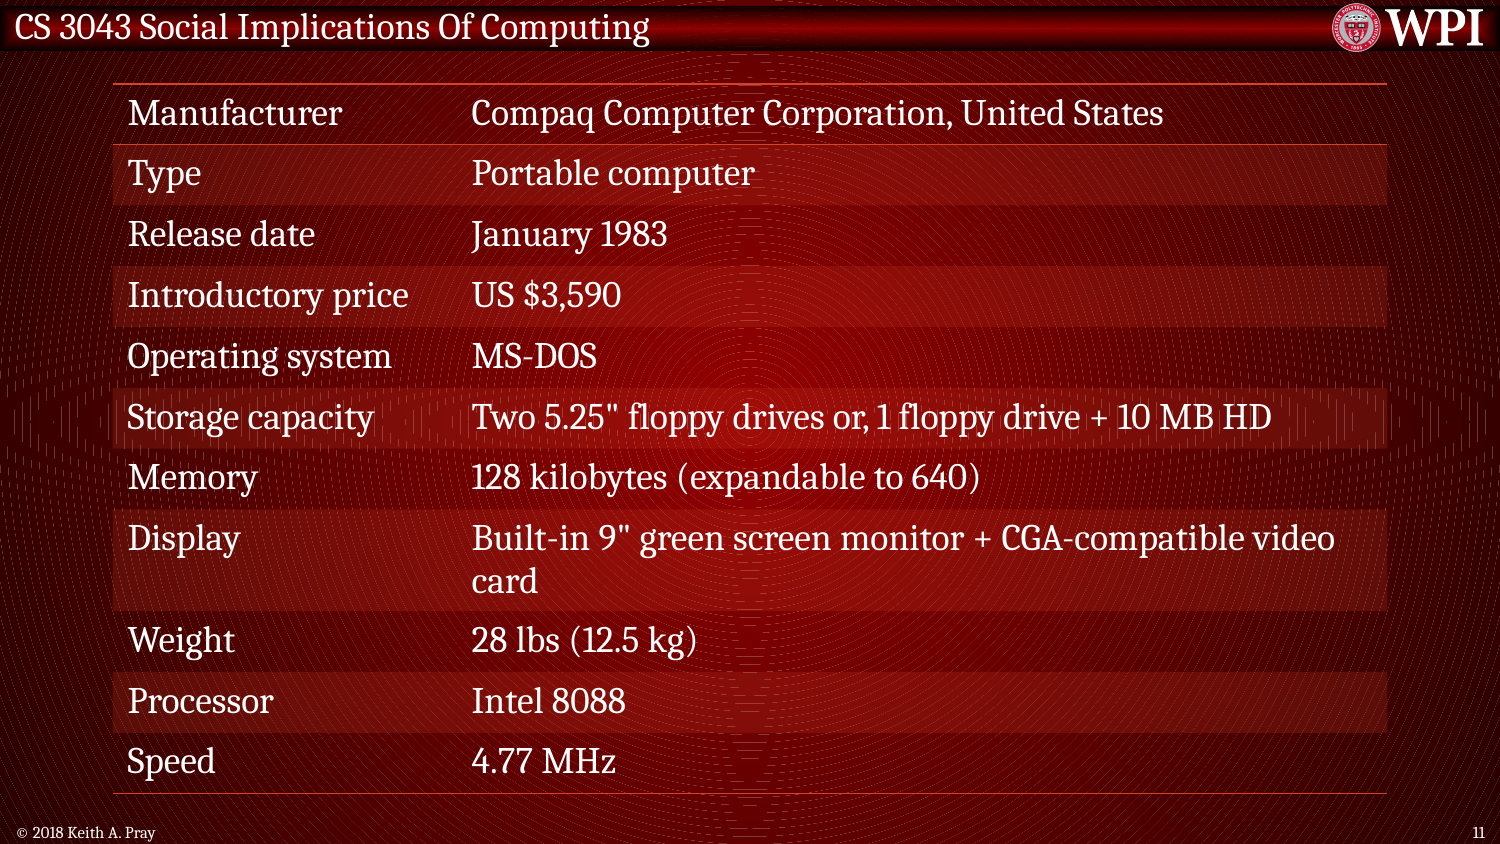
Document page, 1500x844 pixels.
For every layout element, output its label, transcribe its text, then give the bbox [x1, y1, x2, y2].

table_cell Intel 8088 [457, 672, 1387, 733]
table_cell MS-DOS [457, 327, 1387, 388]
table_cell January 1983 [457, 205, 1387, 266]
table_cell Built-in 9" green screen monitor + CGA-compatible video card [457, 509, 1387, 611]
footer © 2018 Keith A. Pray [0, 819, 913, 844]
table_cell Introductory price [113, 266, 457, 327]
table_header Manufacturer [113, 85, 457, 144]
table_cell Weight [113, 611, 457, 672]
table_cell Portable computer [457, 145, 1387, 205]
table_cell Operating system [113, 327, 457, 388]
table_cell 4.77 MHz [457, 733, 1387, 793]
picture [1332, 3, 1483, 52]
table_cell US $3,590 [457, 266, 1387, 327]
table_cell Display [113, 509, 457, 611]
table_cell Two 5.25" floppy drives or, 1 floppy drive + 10 MB HD [457, 388, 1387, 449]
table_cell Release date [113, 205, 457, 266]
table_cell Memory [113, 449, 457, 509]
table_cell Type [113, 145, 457, 205]
table_cell Storage capacity [113, 388, 457, 449]
table_cell Processor [113, 672, 457, 733]
table_cell Speed [113, 733, 457, 793]
table_header Compaq Computer Corporation, United States [457, 85, 1387, 144]
slide_number 11 [1397, 819, 1500, 844]
table_cell 28 lbs (12.5 kg) [457, 611, 1387, 672]
table_cell 128 kilobytes (expandable to 640) [457, 449, 1387, 509]
